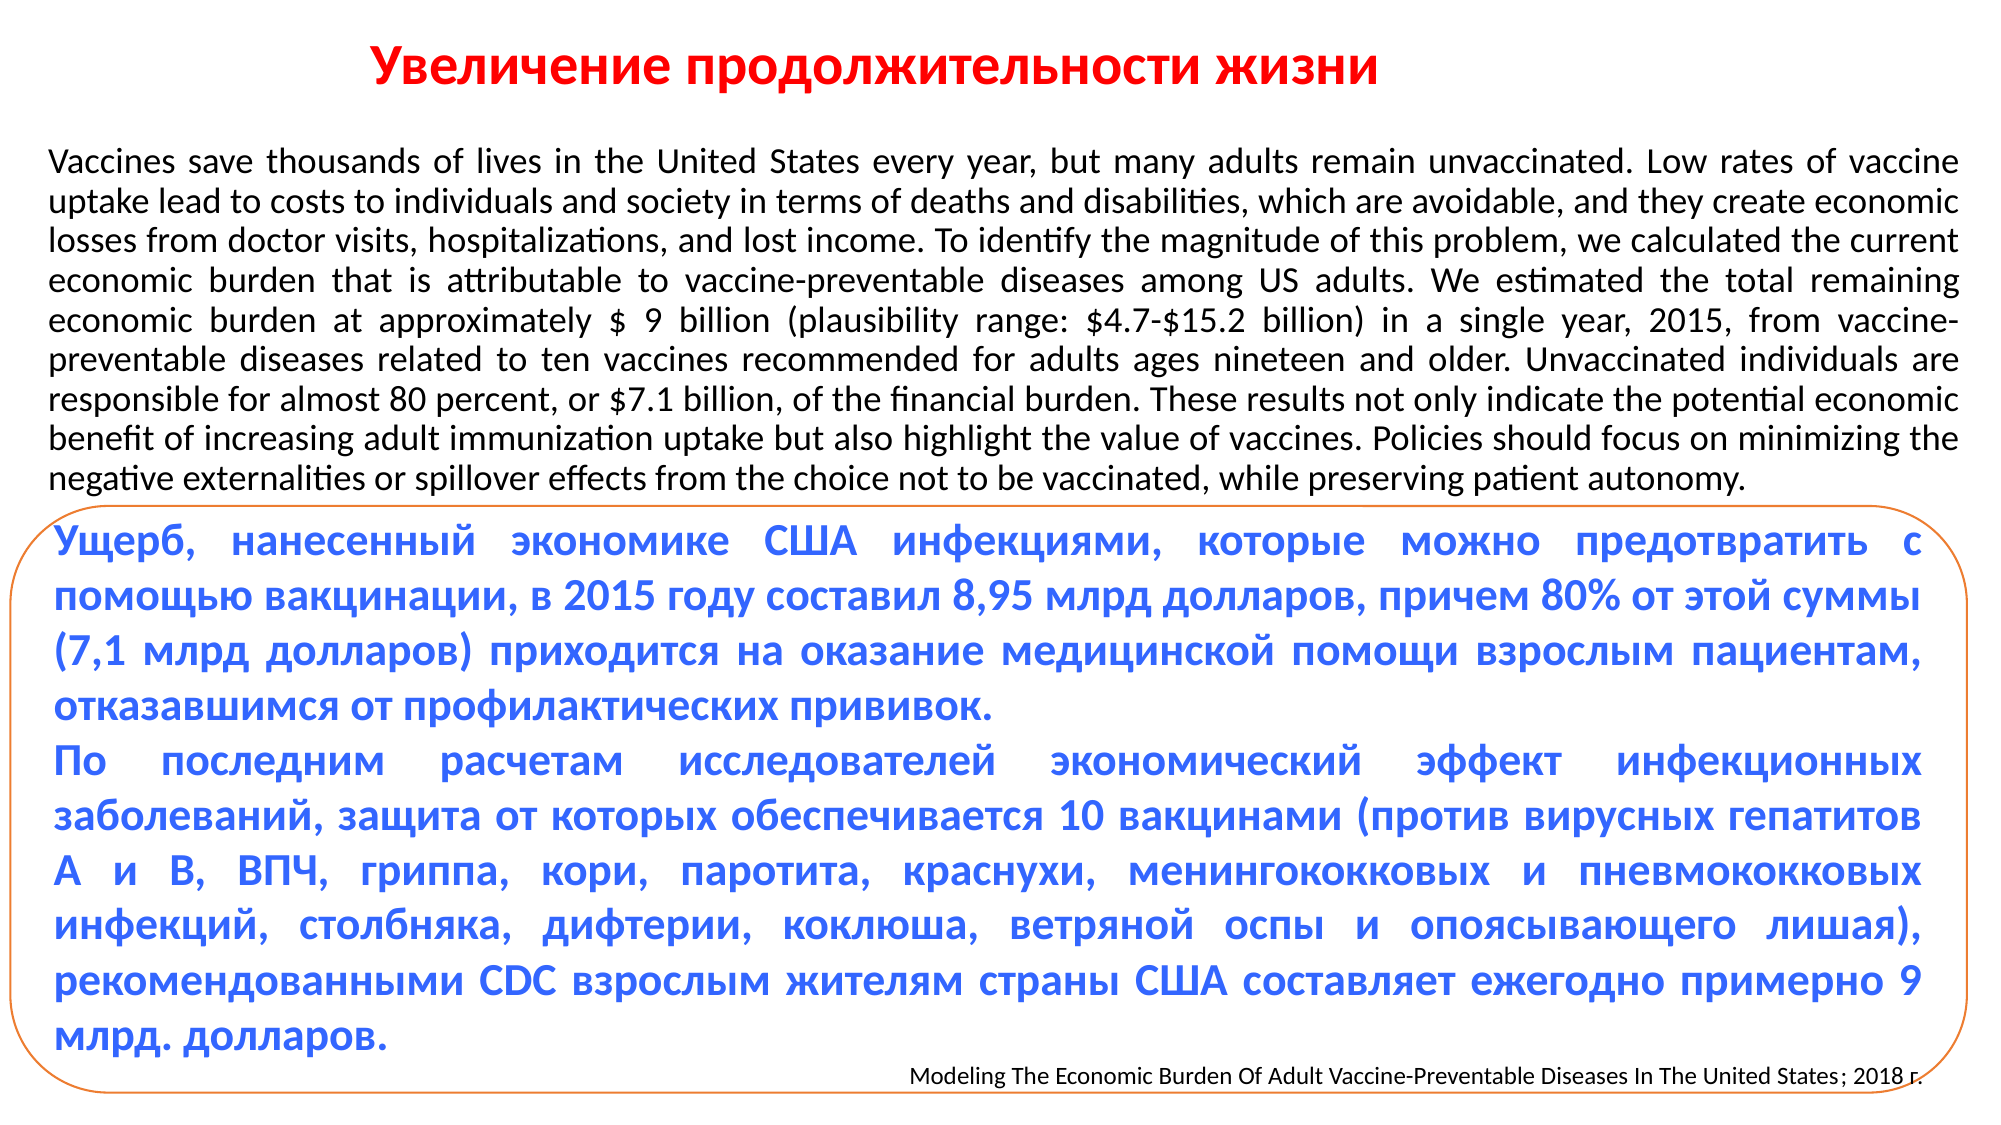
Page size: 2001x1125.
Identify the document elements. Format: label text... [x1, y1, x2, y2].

list Vaccines save thousands of lives in the United States every year, but many adults remain unvaccinated. Low rates of vaccine uptake lead to costs to individuals and society in terms of deaths and disabilities, which are avoidable, and they create economic losses from doctor visits, hospitalizations, and lost income. To identify the magnitude of this problem, we calculated the current economic burden that is attributable to vaccine-preventable diseases among US adults. We estimated the total remaining economic burden at approximately $ 9 billion (plausibility range: $4.7-$15.2 billion) in a single year, 2015, from vaccine-preventable diseases related to ten vaccines recommended for adults ages nineteen and older. Unvaccinated individuals are responsible for almost 80 percent, or $7.1 billion, of the financial burden. These results not only indicate the potential economic benefit of increasing adult immunization uptake but also highlight the value of vaccines. Policies should focus on minimizing the negative externalities or spillover effects from the choice not to be vaccinated, while preserving patient autonomy. [33, 134, 1977, 522]
text_box Ущерб, нанесенный экономике США инфекциями, которые можно предотвратить с помощью вакцинации, в 2015 году составил 8,95 млрд долларов, причем 80% от этой суммы (7,1 млрд долларов) приходится на оказание медицинской помощи взрослым пациентам, отказавшимся от профилактических прививок. По последним расчетам исследователей экономический эффект инфекционных заболеваний, защита от которых обеспечивается 10 вакцинами (против вирусных гепатитов А и B, ВПЧ, гриппа, кори, паротита, краснухи, менингококковых и пневмококковых инфекций, столбняка, дифтерии, коклюша, ветряной оспы и опоясывающего лишая), рекомендованными CDC взрослым жителям страны США составляет ежегодно примерно 9 млрд. долларов. Modeling The Economic Burden Of Adult Vaccine-Preventable Diseases In The United States; 2018 г. [9, 504, 1968, 1094]
text_box Увеличение продолжительности жизни [355, 18, 1624, 104]
